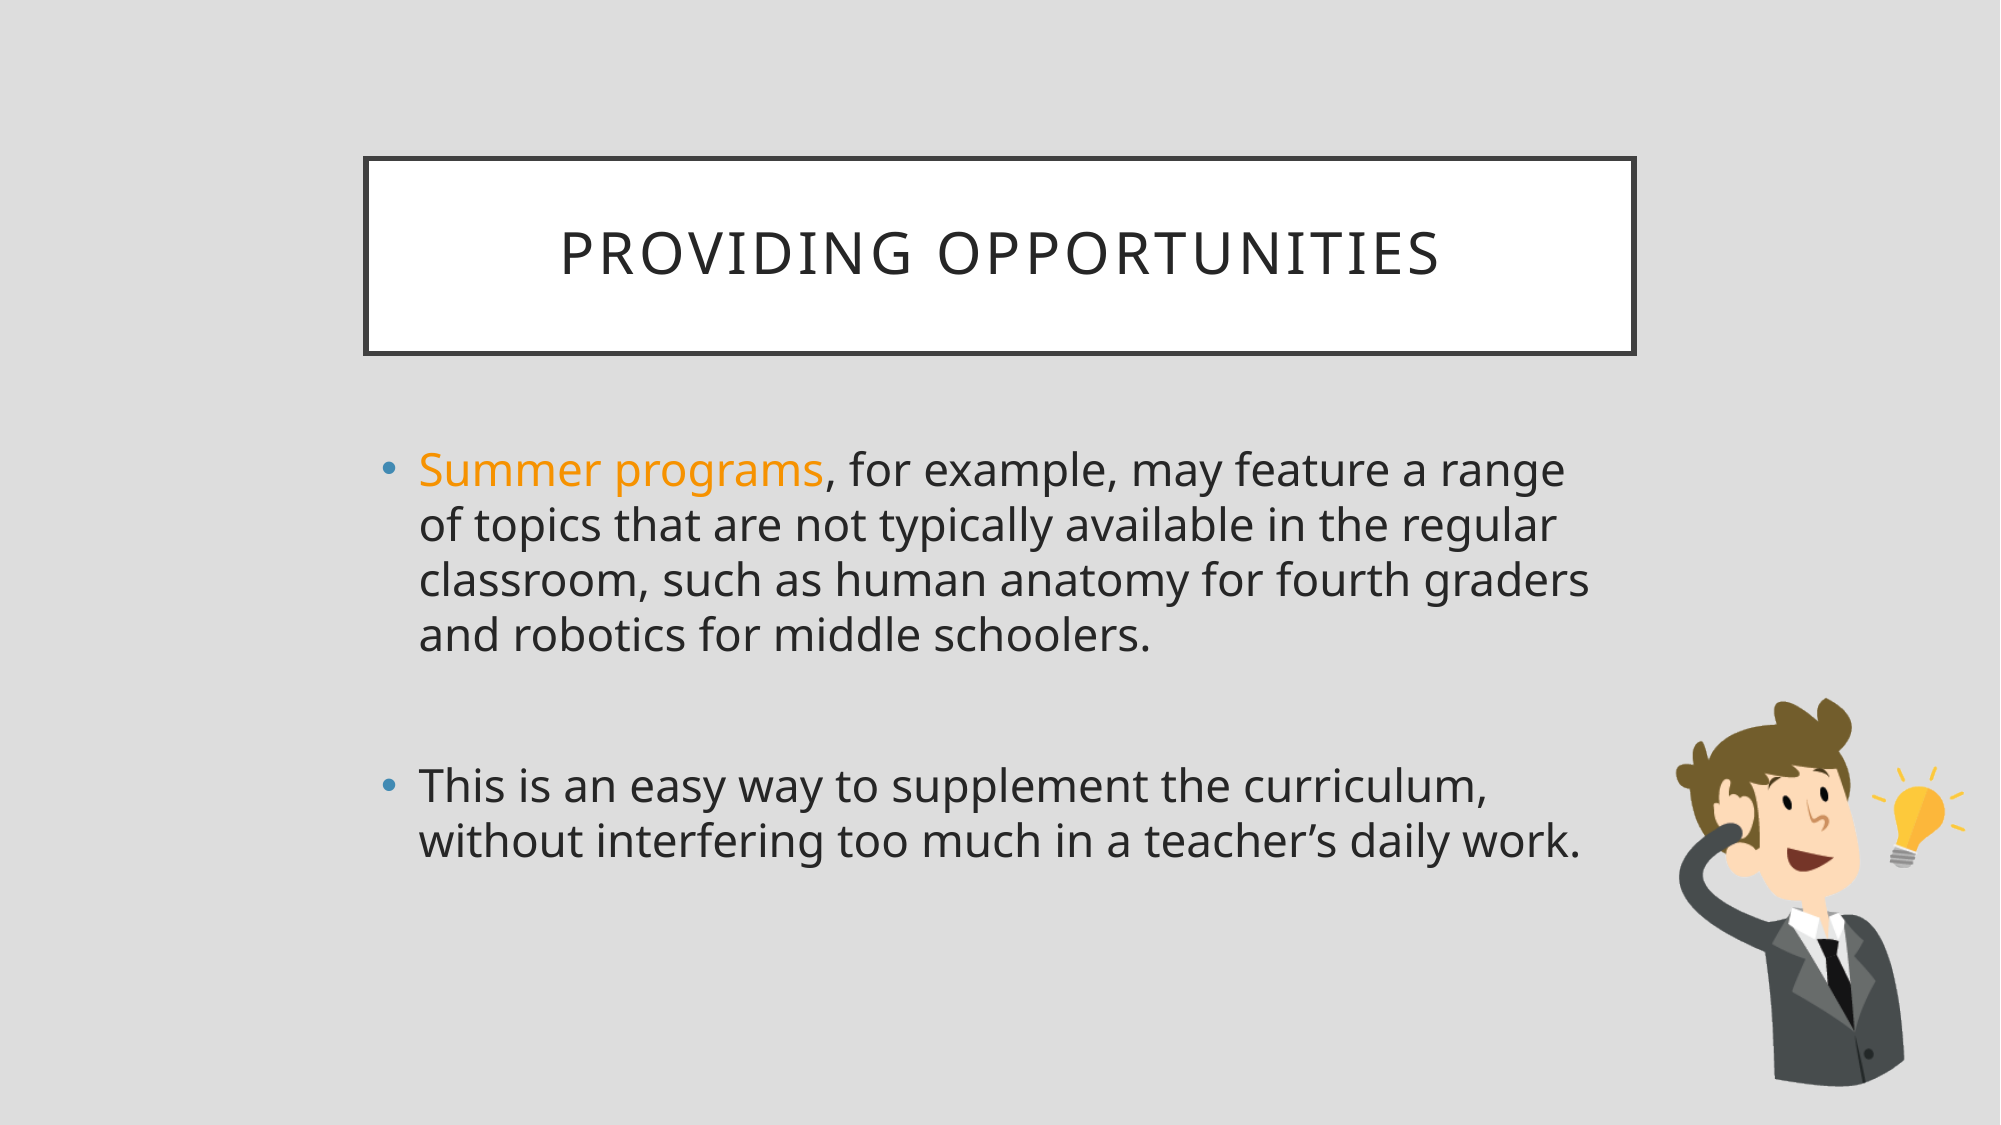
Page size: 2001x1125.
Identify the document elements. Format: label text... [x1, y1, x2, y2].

picture [1640, 687, 2000, 1110]
title Providing opportunities [363, 156, 1637, 356]
list Summer programs, for example, may feature a range of topics that are not typically available in the regular classroom, such as human anatomy for fourth graders and robotics for middle schoolers. This is an easy way to supplement the curriculum, without interfering too much in a teacher’s daily work. [366, 432, 1634, 942]
